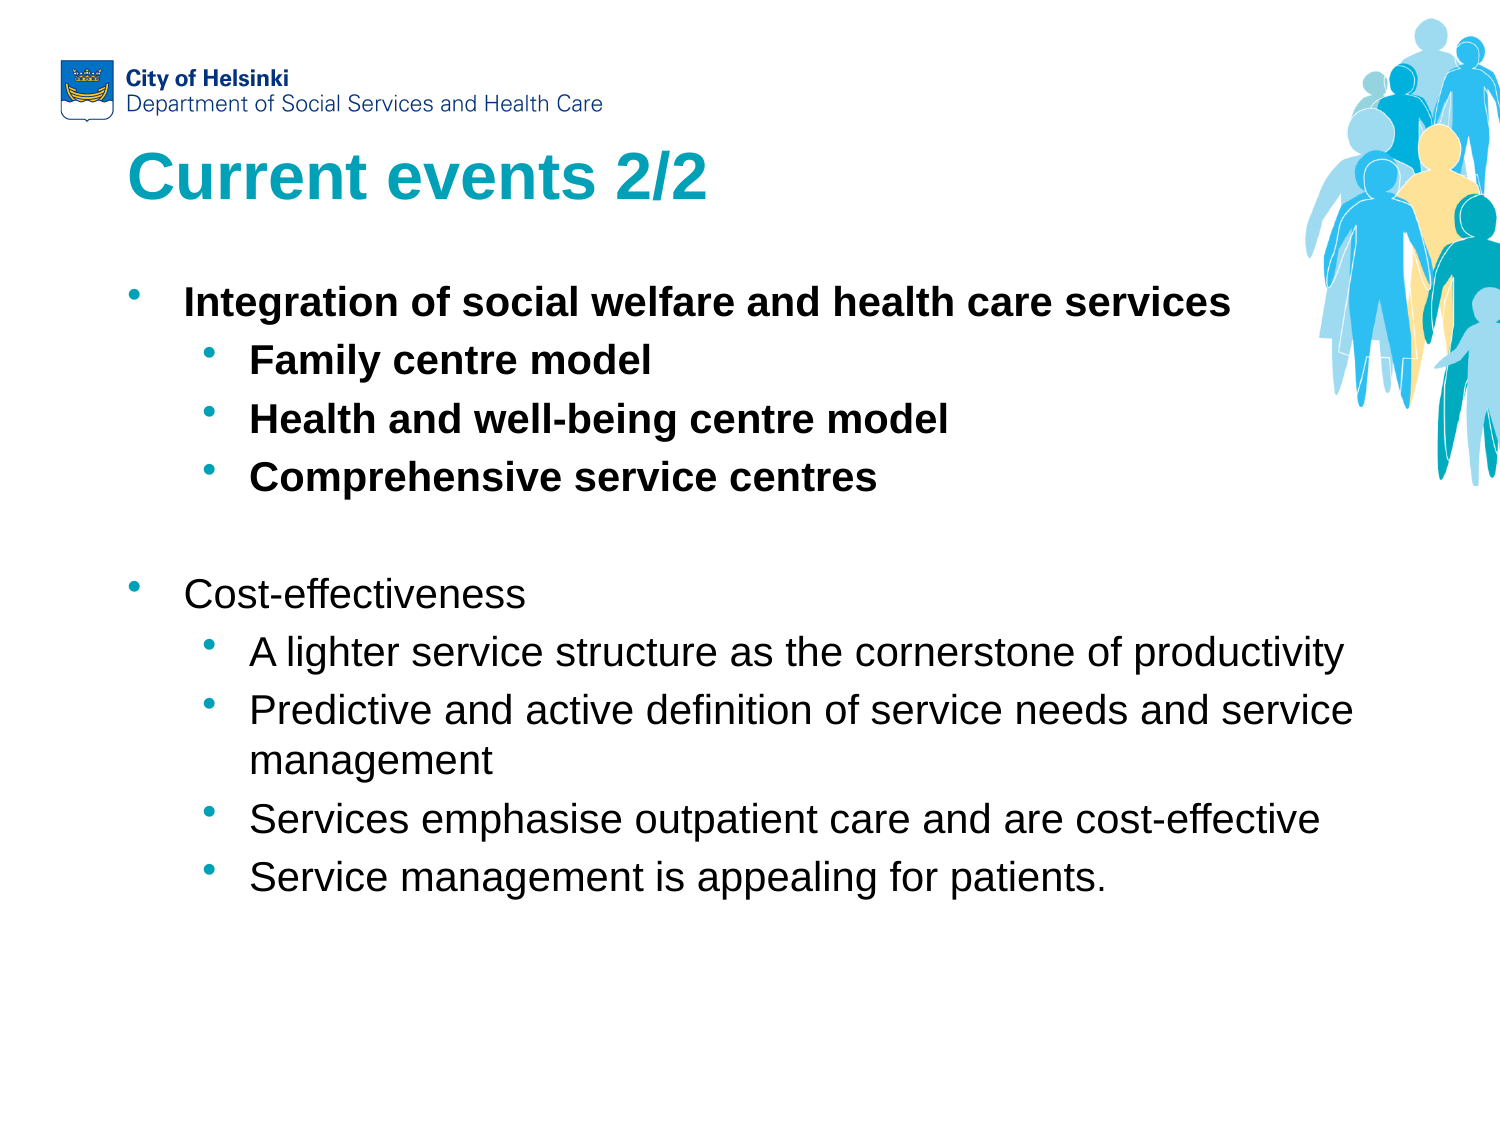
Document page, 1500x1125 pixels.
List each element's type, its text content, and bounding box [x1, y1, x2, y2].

title Current events 2/2 [112, 125, 1317, 267]
picture [0, 0, 655, 183]
picture [1304, 18, 1500, 486]
list Integration of social welfare and health care services Family centre model Health and well-being centre model Comprehensive service centres Cost-effectiveness A lighter service structure as the cornerstone of productivity Predictive and active definition of service needs and service management Services emphasise outpatient care and are cost-effective Service management is appealing for patients. [112, 267, 1412, 1010]
